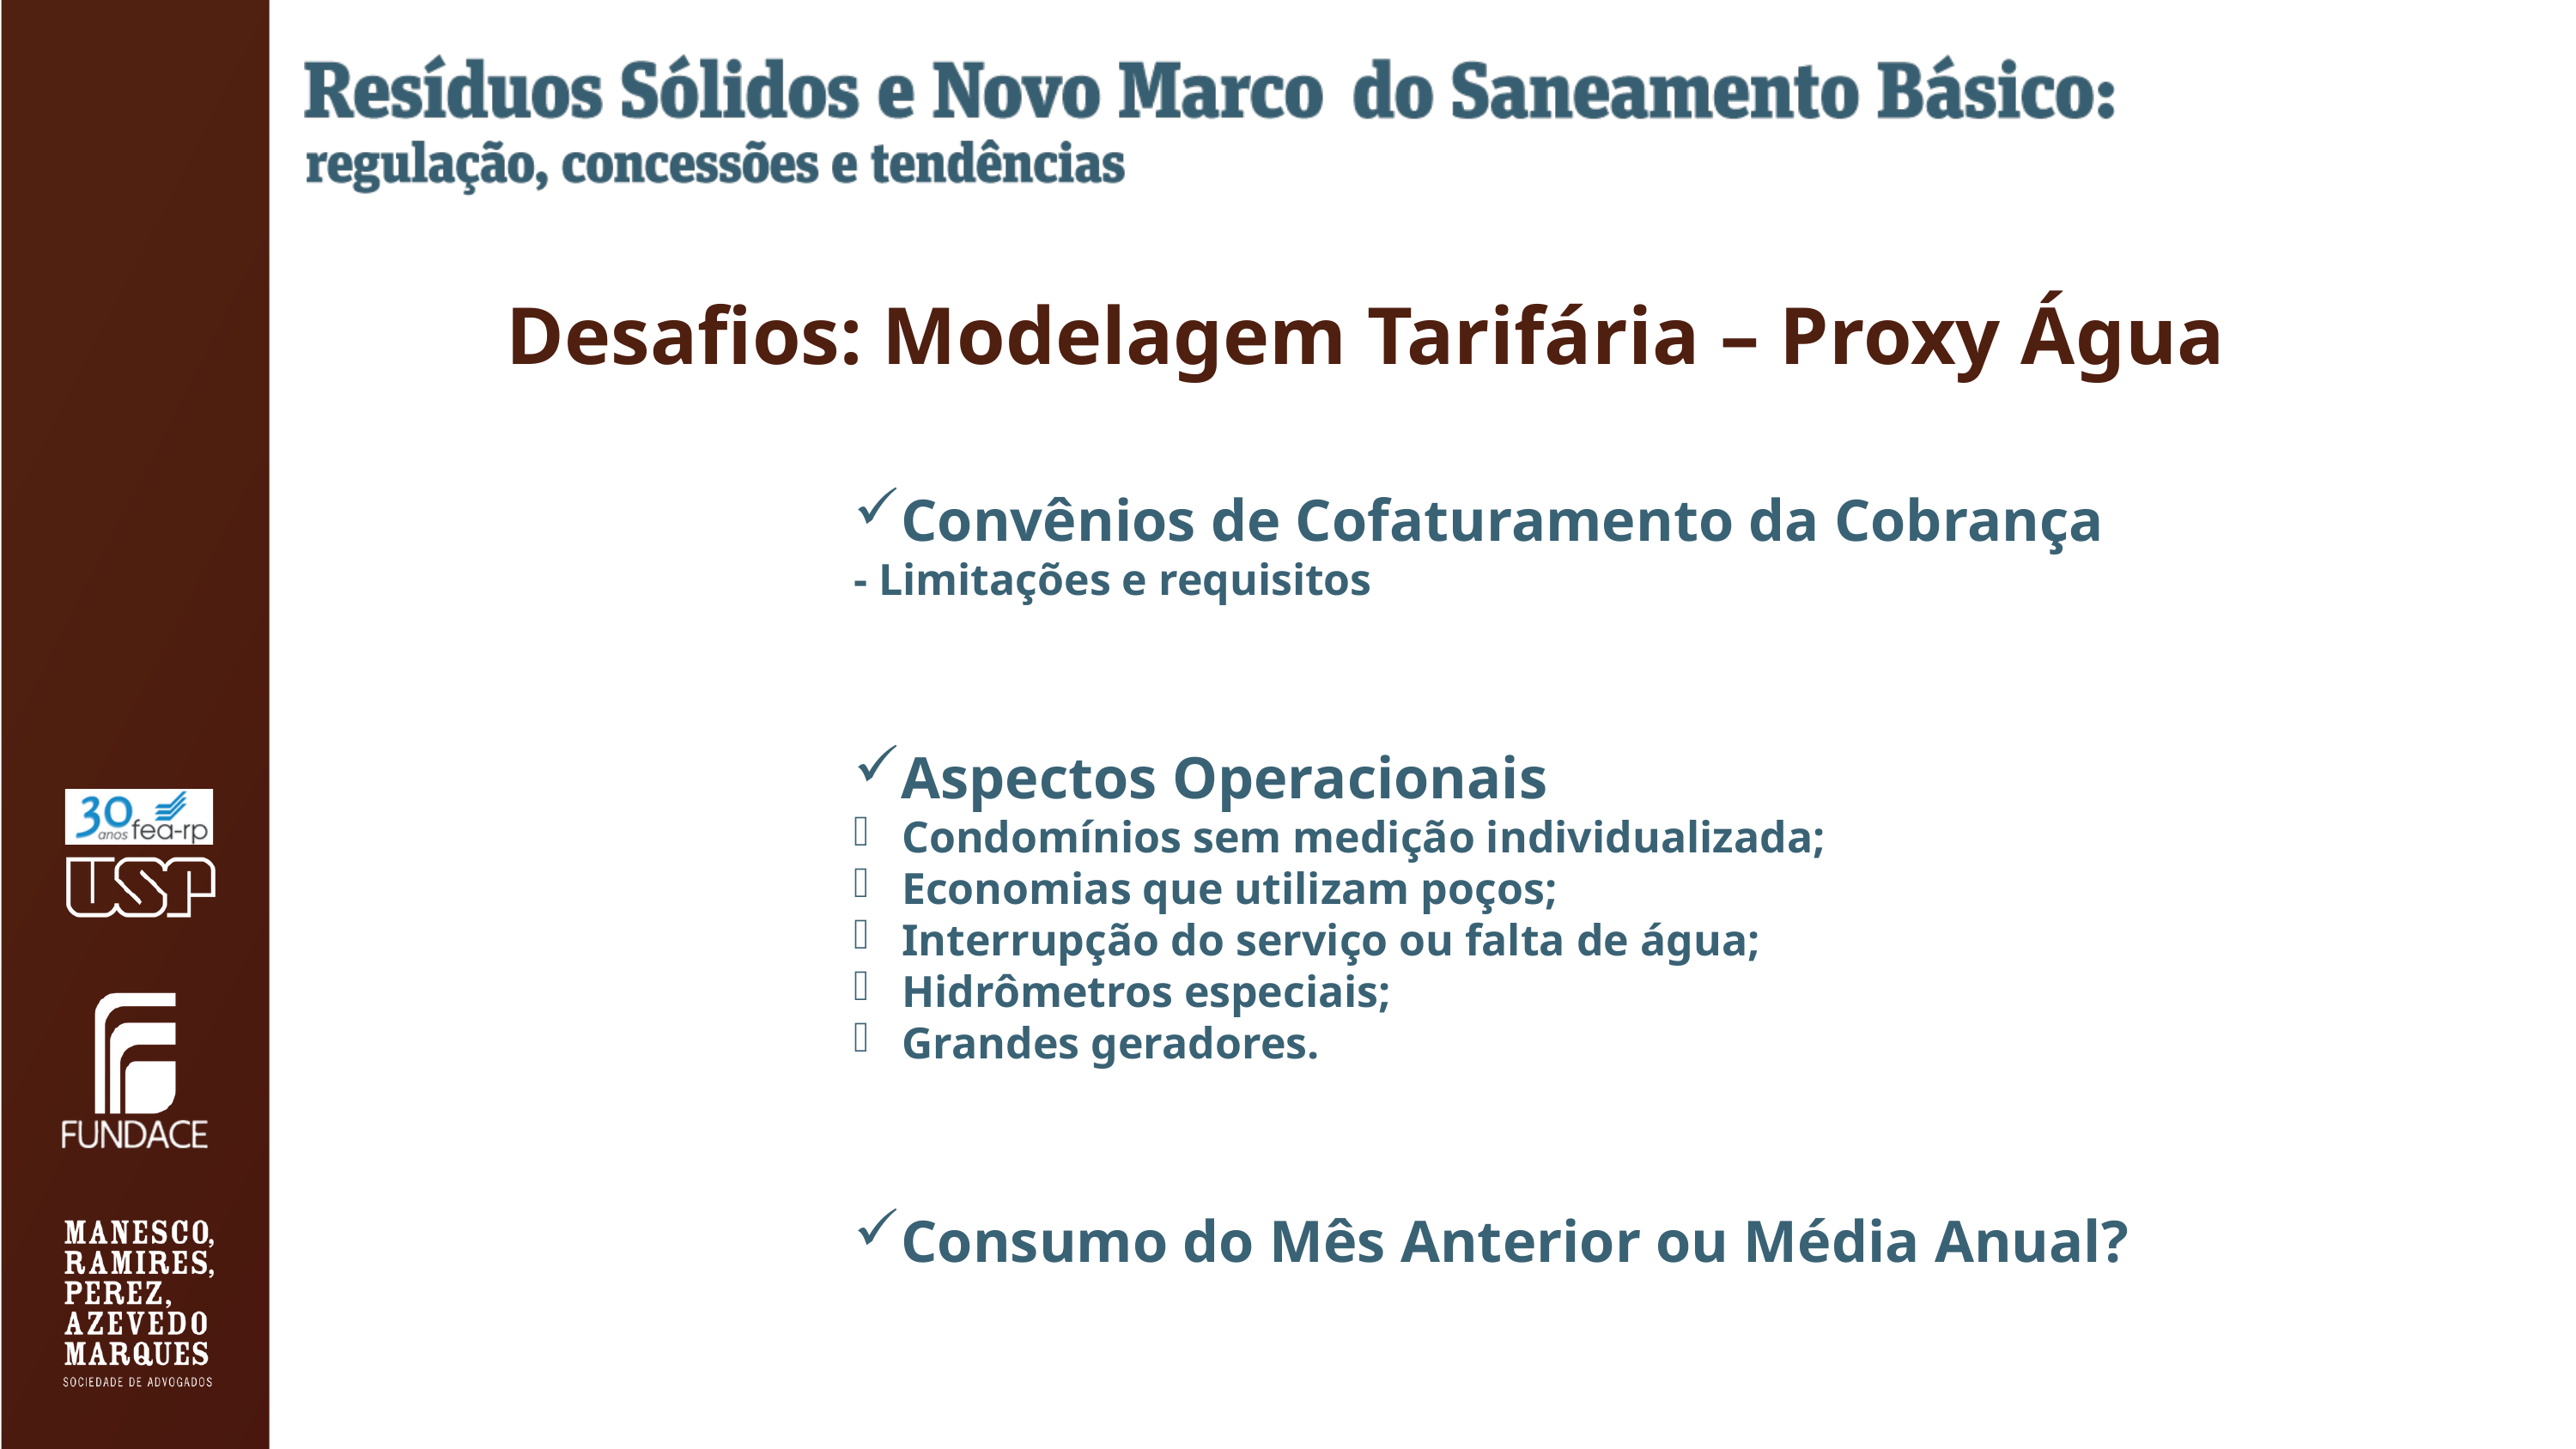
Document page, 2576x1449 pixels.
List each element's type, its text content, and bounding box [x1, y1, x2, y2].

picture [302, 45, 2426, 206]
text_box Convênios de Cofaturamento da Cobrança - Limitações e requisitos Aspectos Operacionais Condomínios sem medição individualizada; Economias que utilizam poços; Interrupção do serviço ou falta de água; Hidrômetros especiais; Grandes geradores. Consumo do Mês Anterior ou Média Anual? [841, 340, 2162, 1449]
text_box Desafios: Modelagem Tarifária – Proxy Água [313, 279, 2421, 386]
picture [0, 0, 270, 1449]
